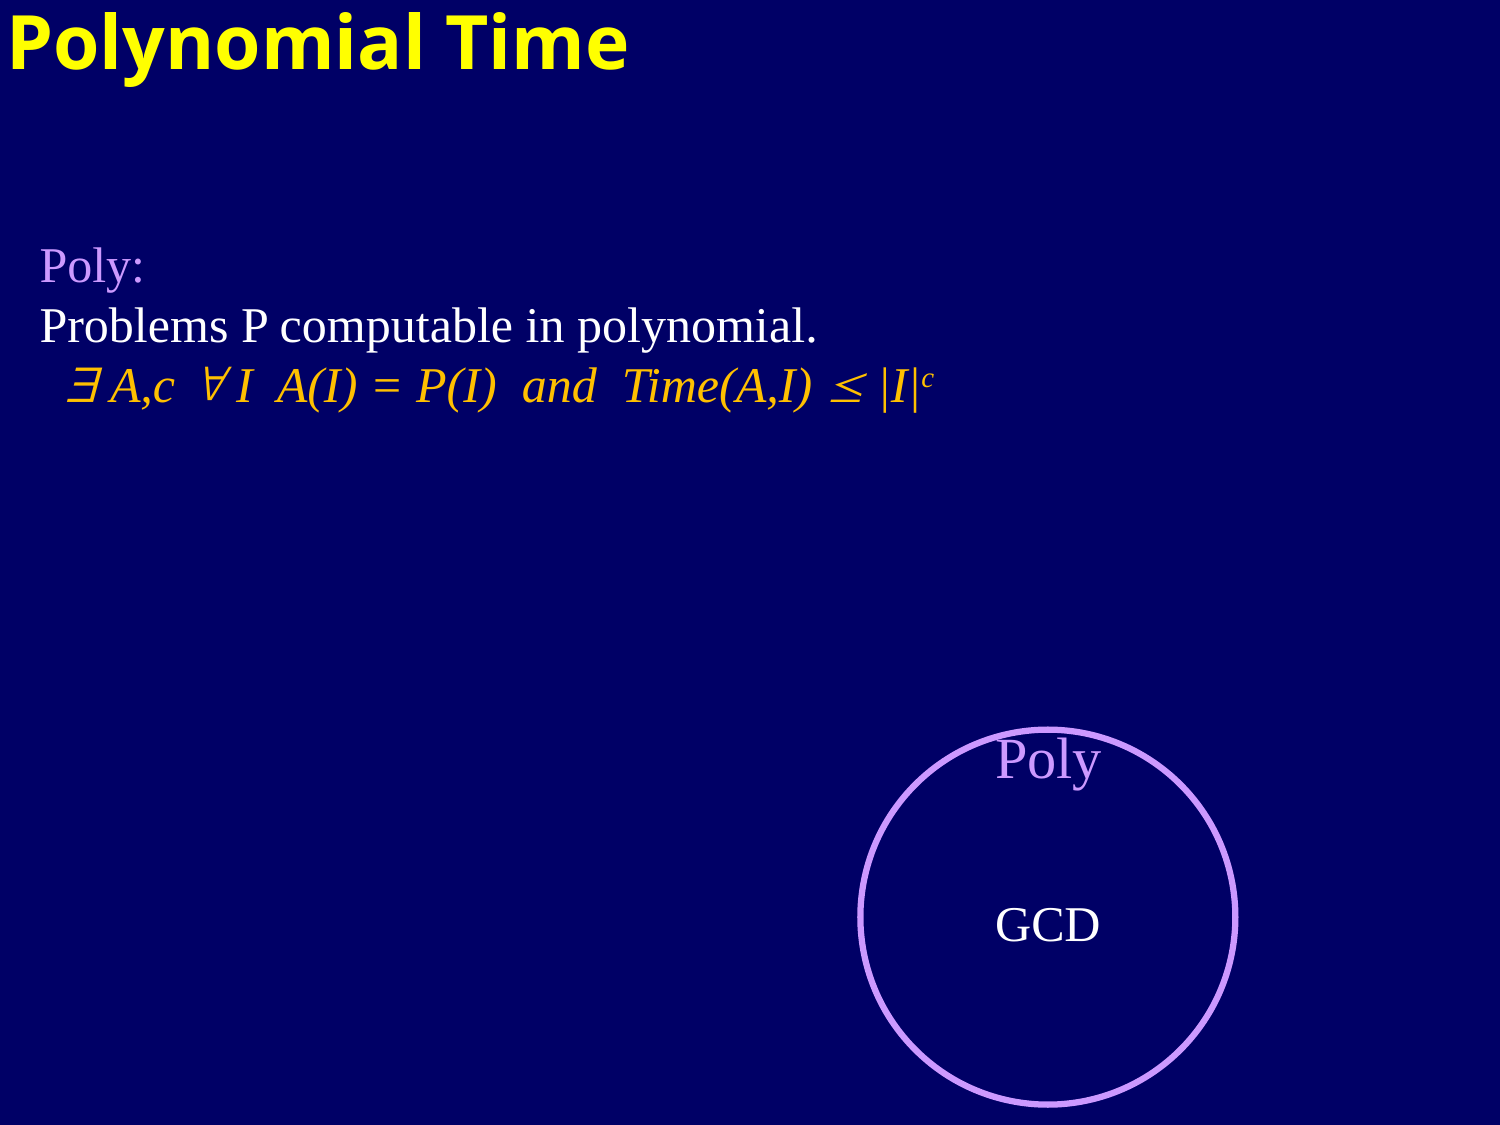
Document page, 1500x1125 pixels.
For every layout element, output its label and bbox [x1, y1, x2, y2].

text_box [0, 0, 1267, 134]
text_box [24, 224, 1213, 420]
text_box [860, 712, 1236, 1105]
